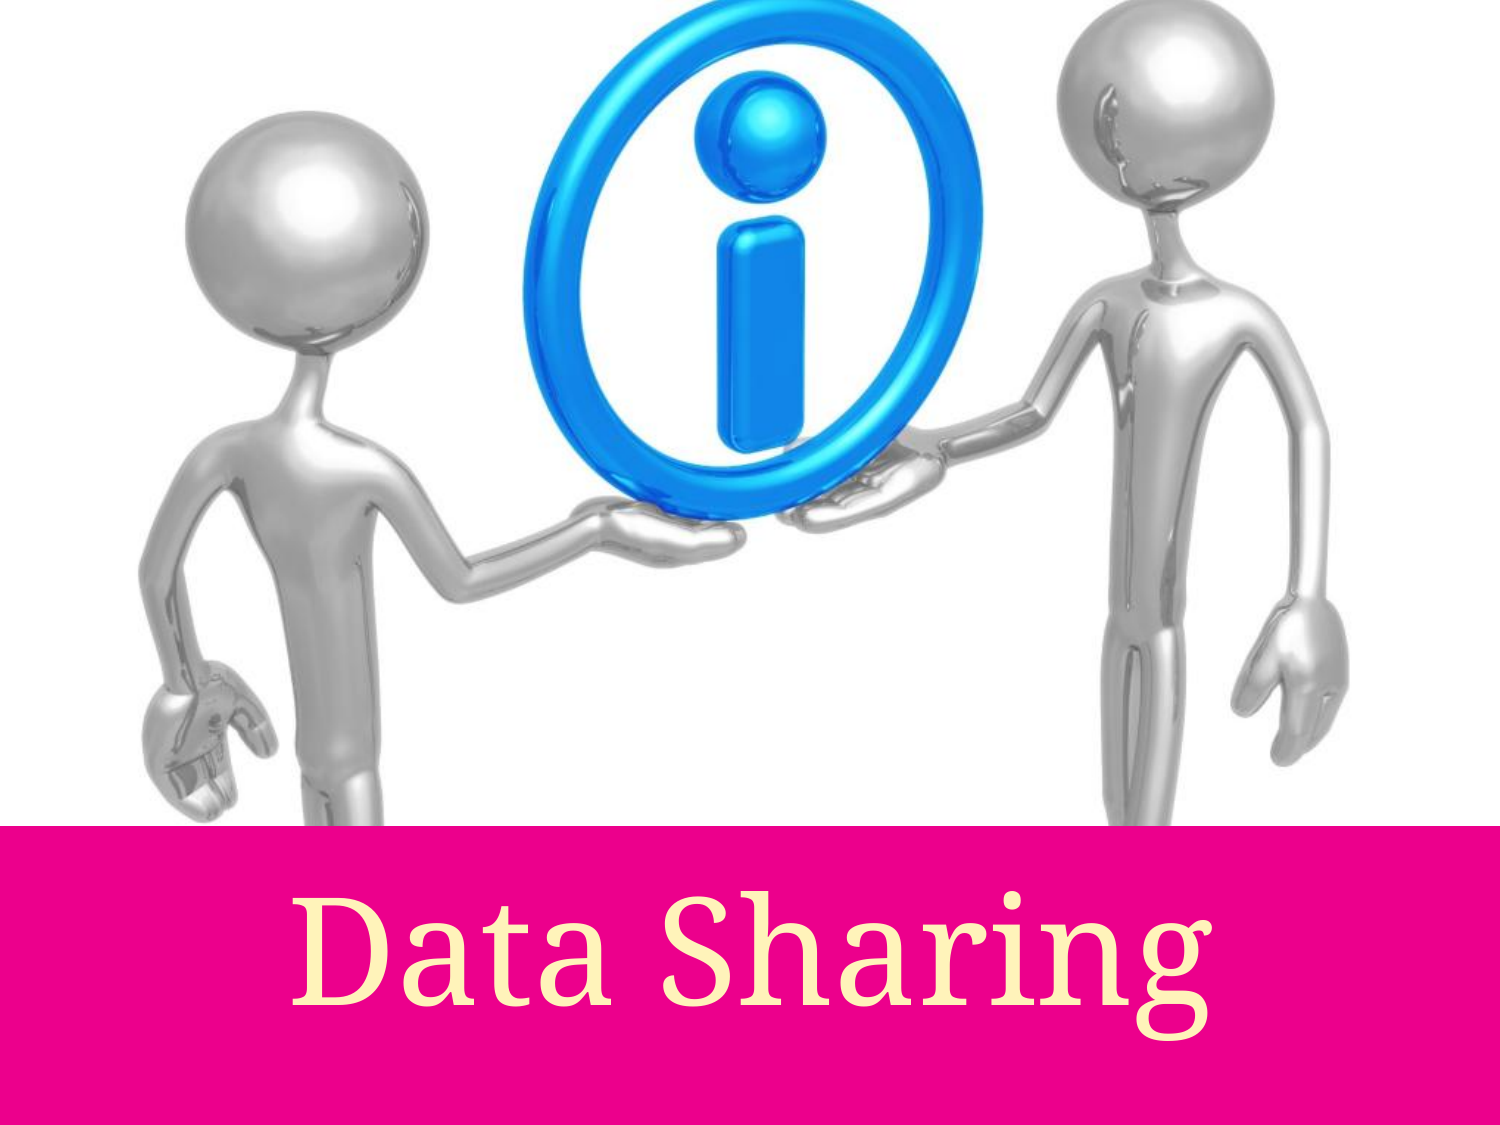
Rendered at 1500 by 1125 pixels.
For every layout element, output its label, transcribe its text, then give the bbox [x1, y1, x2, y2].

title Data Sharing [47, 848, 1455, 1064]
picture [0, 0, 1500, 827]
